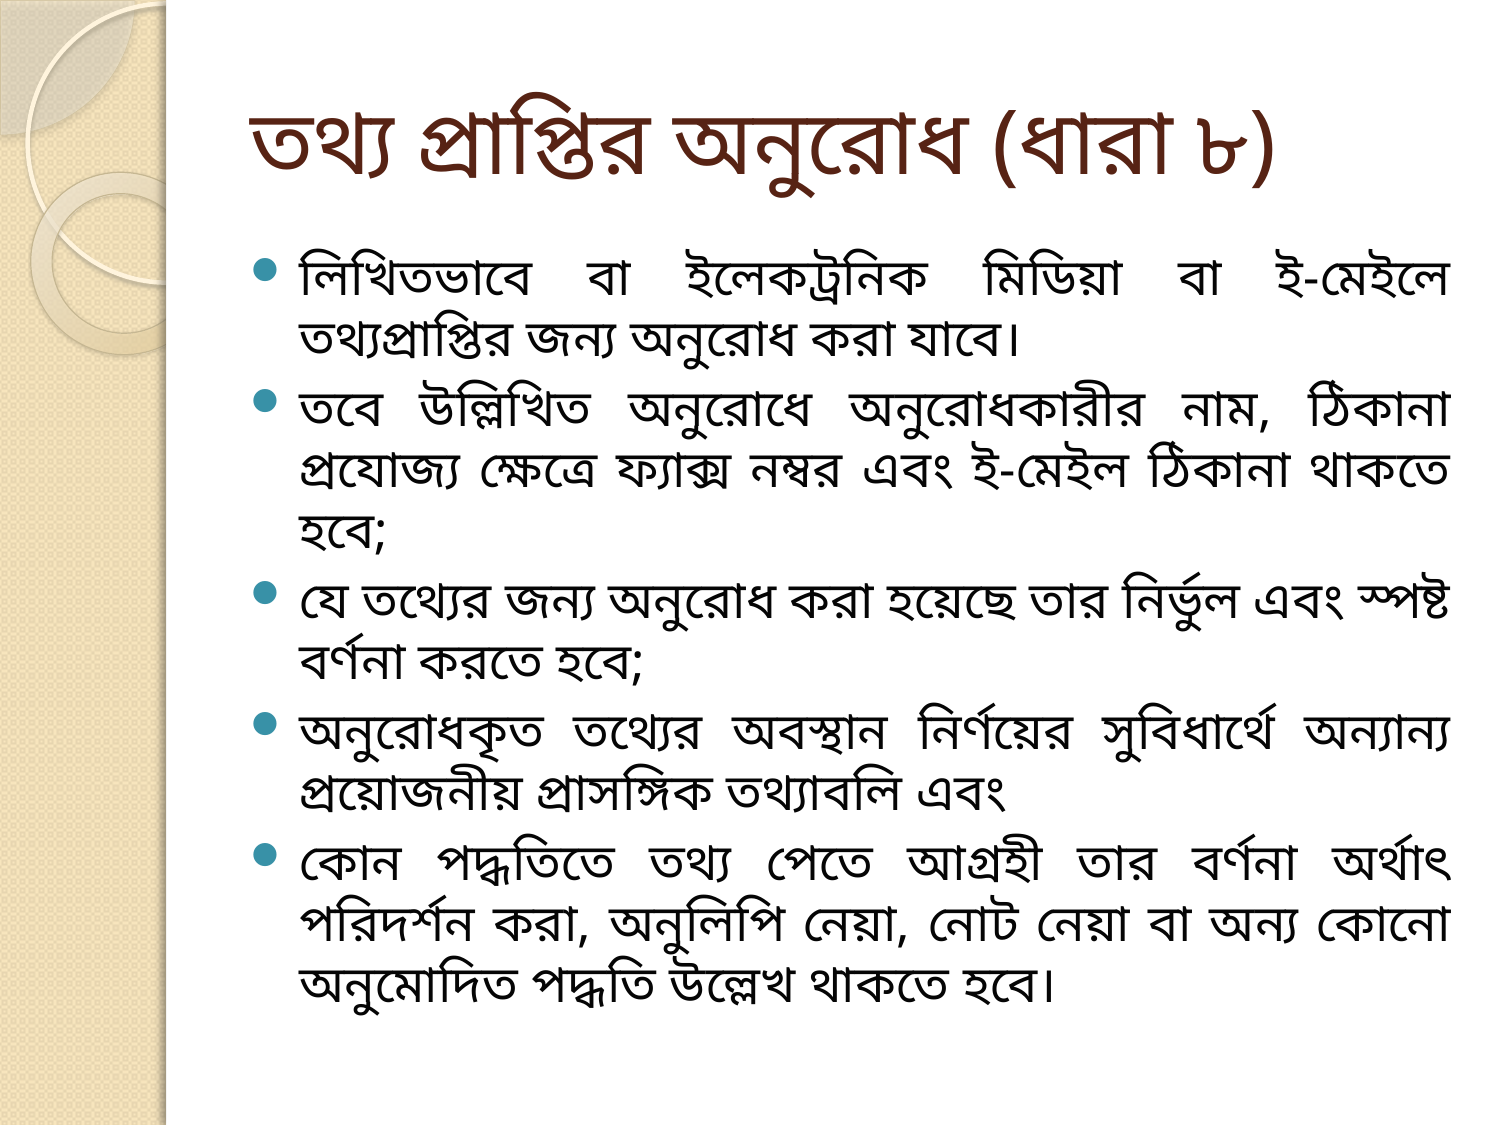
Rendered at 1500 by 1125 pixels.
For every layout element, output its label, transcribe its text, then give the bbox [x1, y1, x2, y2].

title তথ্য প্রাপ্তির অনুরোধ (ধারা ৮) [235, 45, 1466, 233]
list লিখিতভাবে বা ইলেকট্রনিক মিডিয়া বা ই-মেইলে তথ্যপ্রাপ্তির জন্য অনুরোধ করা যাবে। তবে উল্লিখিত অনুরোধে অনুরোধকারীর নাম, ঠিকানা প্রযোজ্য ক্ষেত্রে ফ্যাক্স নম্বর এবং ই-মেইল ঠিকানা থাকতে হবে; যে তথ্যের জন্য অনুরোধ করা হয়েছে তার নির্ভুল এবং স্পষ্ট বর্ণনা করতে হবে; অনুরোধকৃত তথ্যের অবস্থান নির্ণয়ের সুবিধার্থে অন্যান্য প্রয়োজনীয় প্রাসঙ্গিক তথ্যাবলি এবং কোন পদ্ধতিতে তথ্য পেতে আগ্রহী তার বর্ণনা অর্থাৎ পরিদর্শন করা, অনুলিপি নেয়া, নোট নেয়া বা অন্য কোনো অনুমোদিত পদ্ধতি উল্লেখ থাকতে হবে। [235, 237, 1466, 1025]
